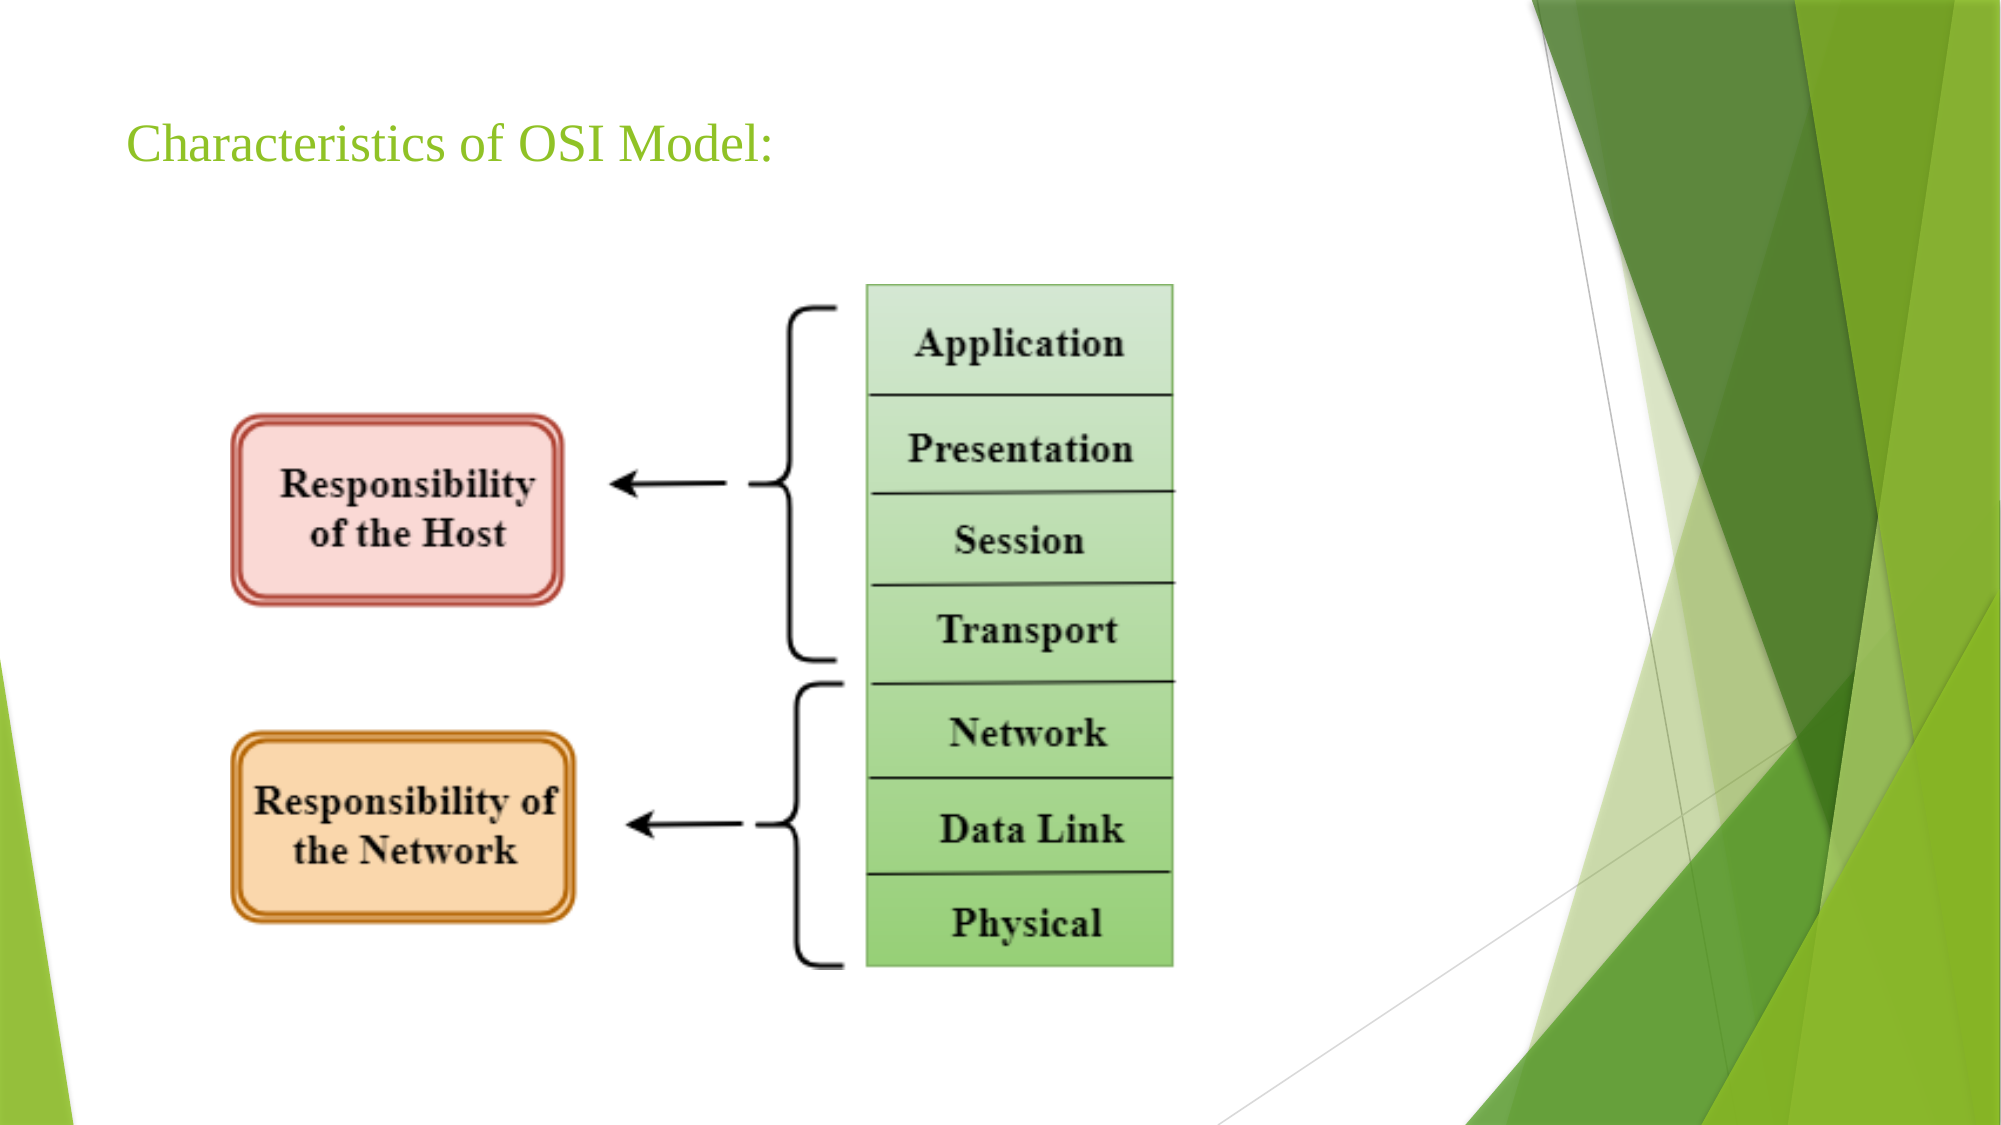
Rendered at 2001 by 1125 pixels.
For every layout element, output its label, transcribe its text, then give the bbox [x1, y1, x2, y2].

title Characteristics of OSI Model: [111, 99, 1522, 245]
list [230, 283, 1179, 970]
